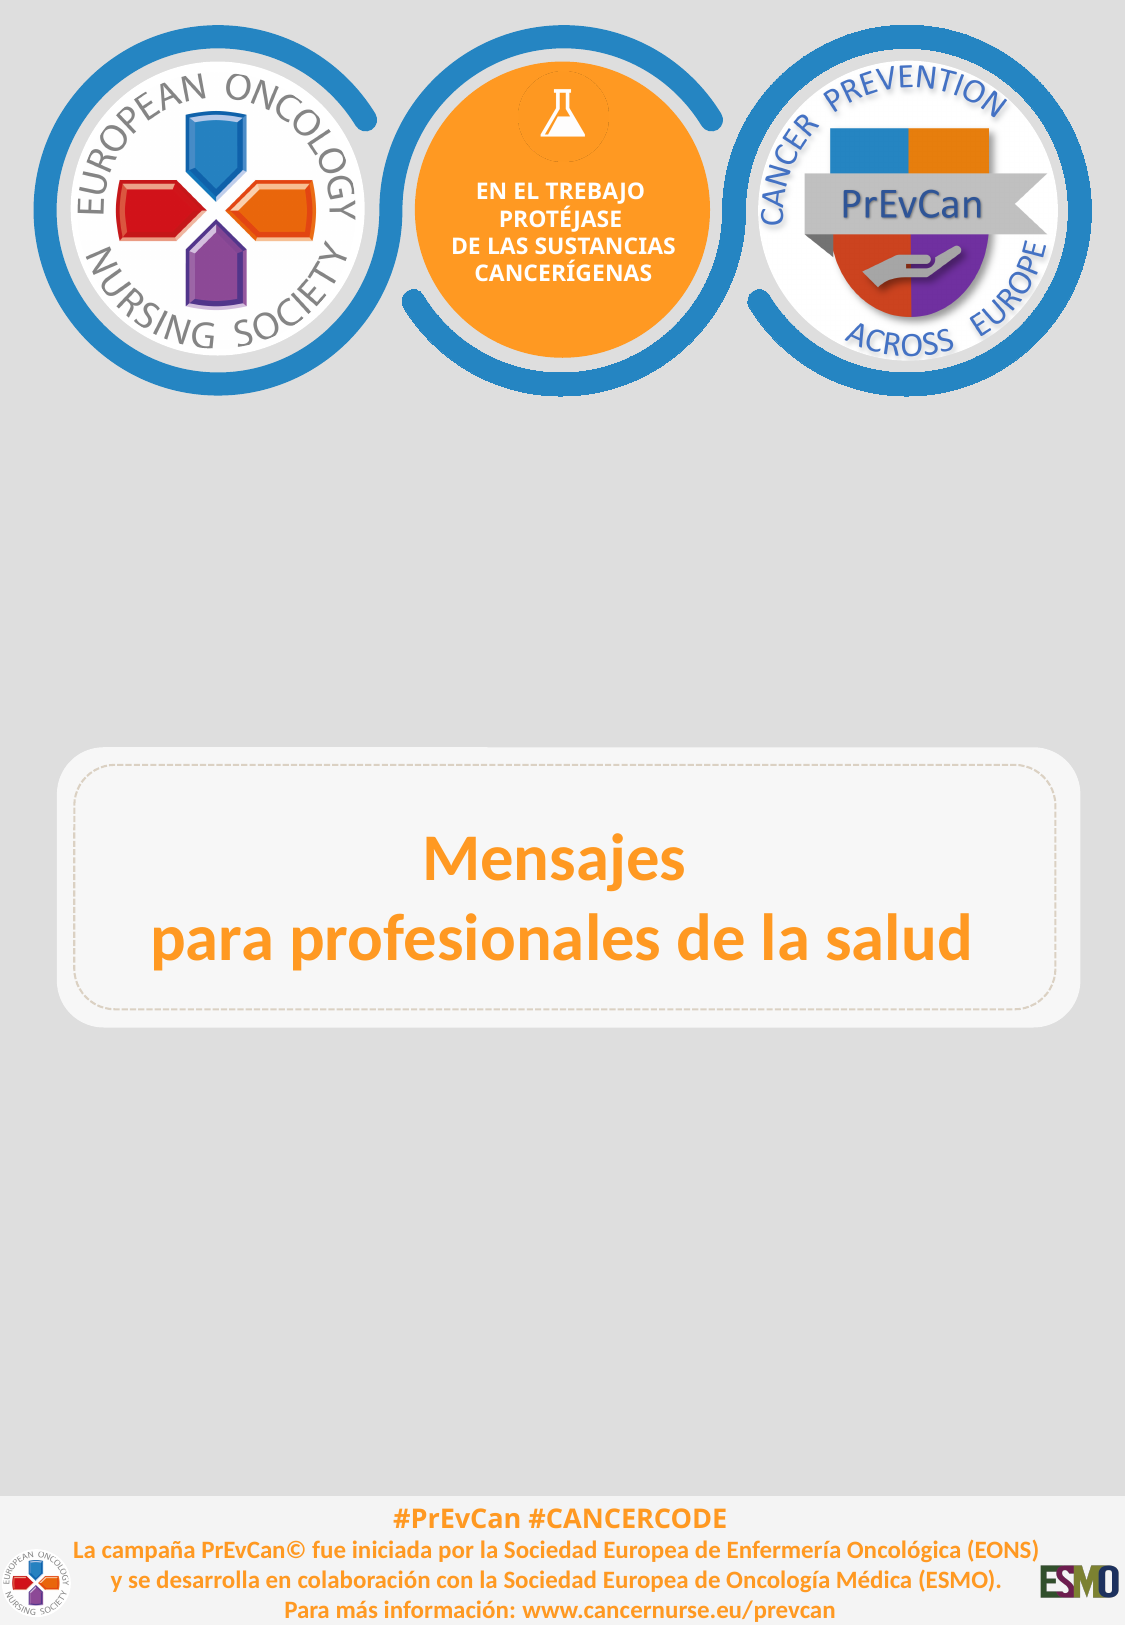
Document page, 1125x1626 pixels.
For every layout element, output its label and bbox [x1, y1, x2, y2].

text_box [0, 25, 1125, 1625]
